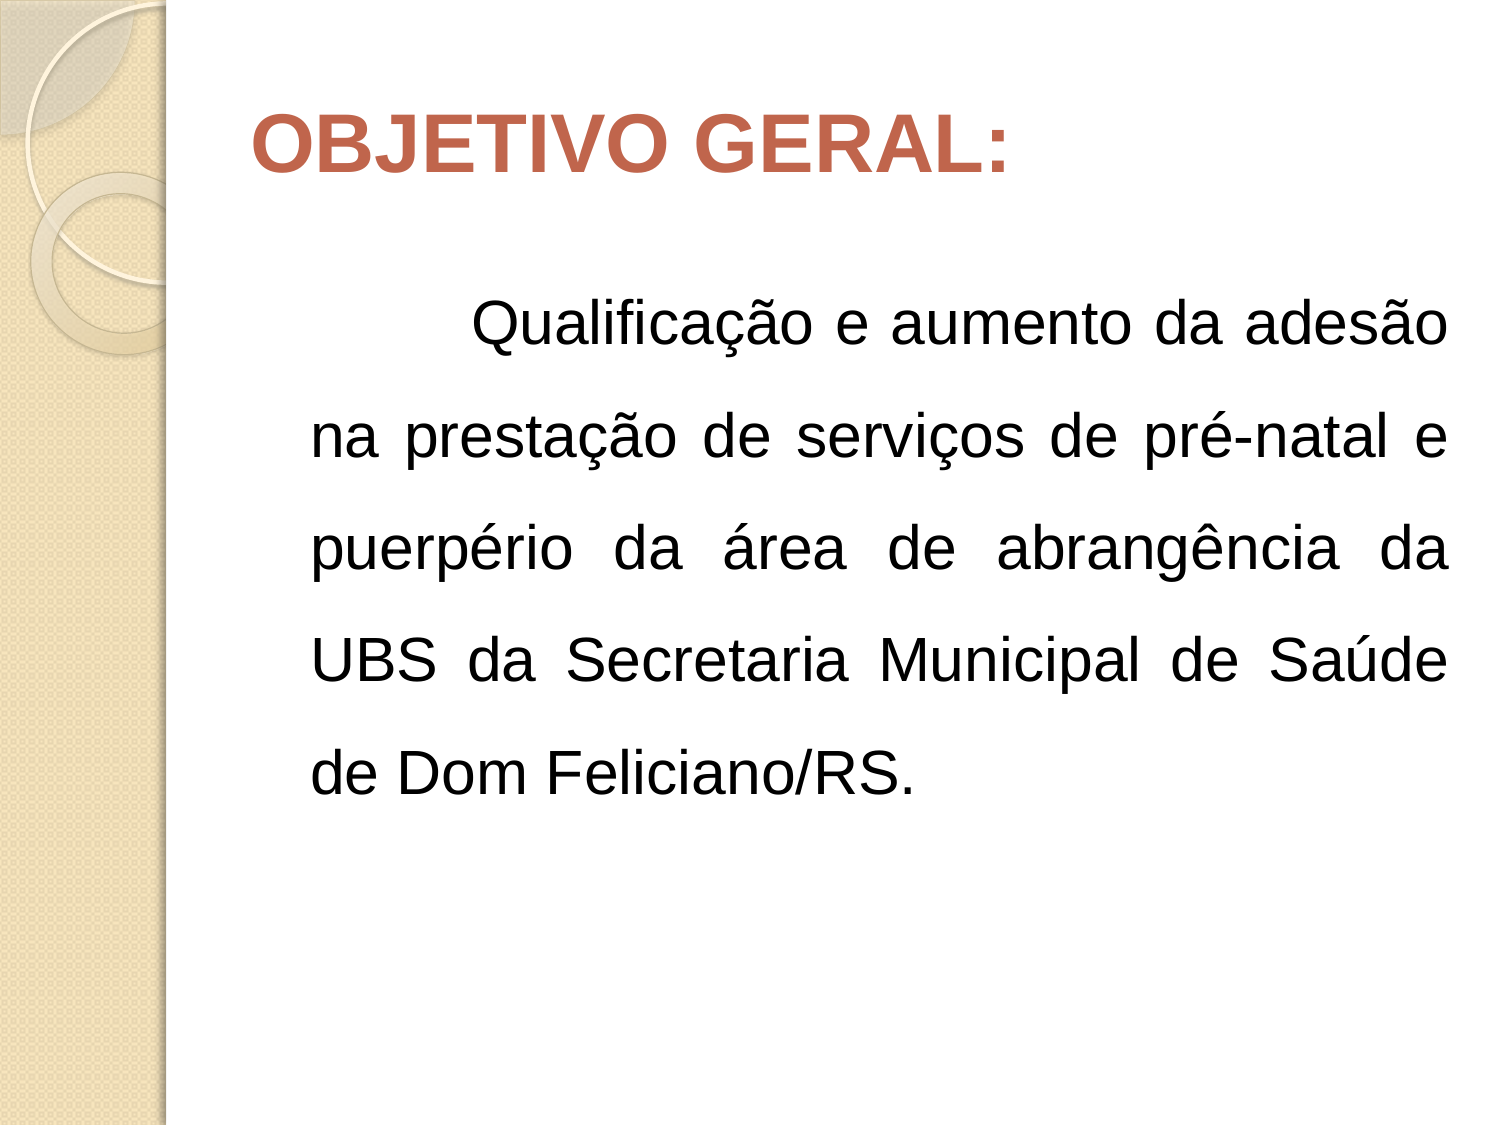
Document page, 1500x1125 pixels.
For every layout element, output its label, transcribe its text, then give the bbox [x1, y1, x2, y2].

list Qualificação e aumento da adesão na prestação de serviços de pré-natal e puerpério da área de abrangência da UBS da Secretaria Municipal de Saúde de Dom Feliciano/RS. [235, 237, 1466, 1025]
title OBJETIVO GERAL: [235, 45, 1466, 233]
